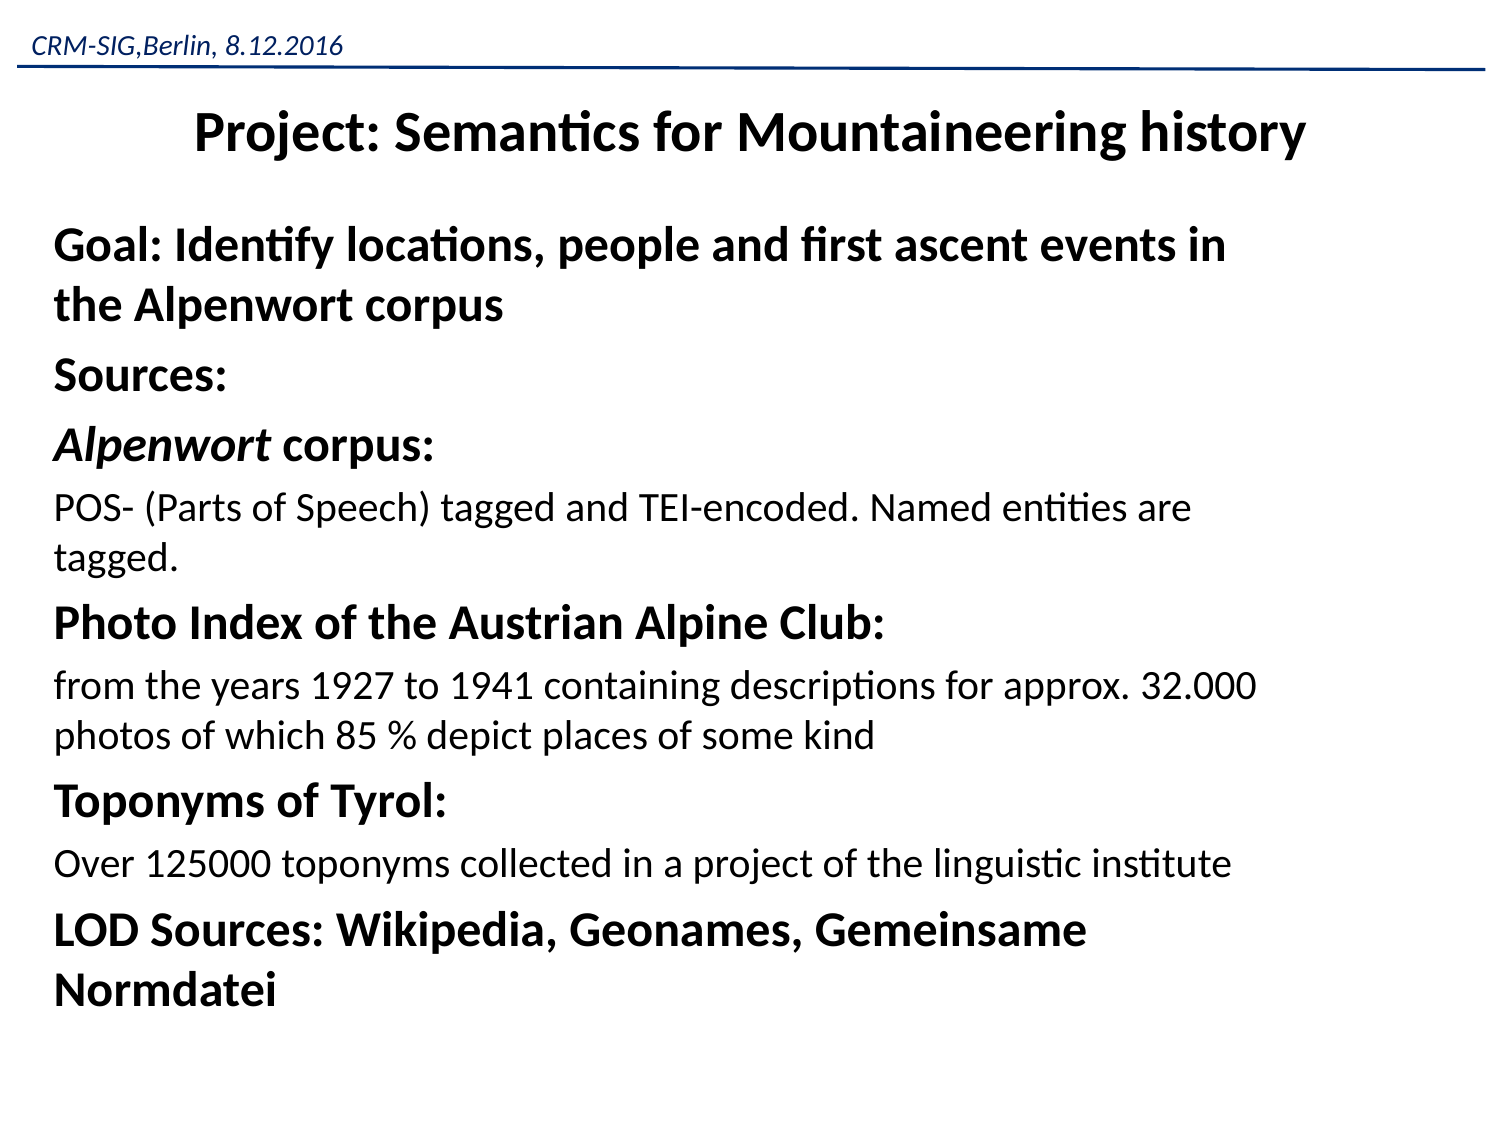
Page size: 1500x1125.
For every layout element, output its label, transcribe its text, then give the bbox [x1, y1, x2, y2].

text_box Goal: Identify locations, people and first ascent events in the Alpenwort corpus Sources: Alpenwort corpus: POS- (Parts of Speech) tagged and TEI-encoded. Named entities are tagged. Photo Index of the Austrian Alpine Club: from the years 1927 to 1941 containing descriptions for approx. 32.000 photos of which 85 % depict places of some kind Toponyms of Tyrol: Over 125000 toponyms collected in a project of the linguistic institute LOD Sources: Wikipedia, Geonames, Gemeinsame Normdatei [38, 203, 1323, 1111]
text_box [17, 66, 1486, 70]
text_box Project: Semantics for Mountaineering history [82, 86, 1420, 204]
text_box CRM-SIG,Berlin, 8.12.2016 [16, 19, 584, 69]
